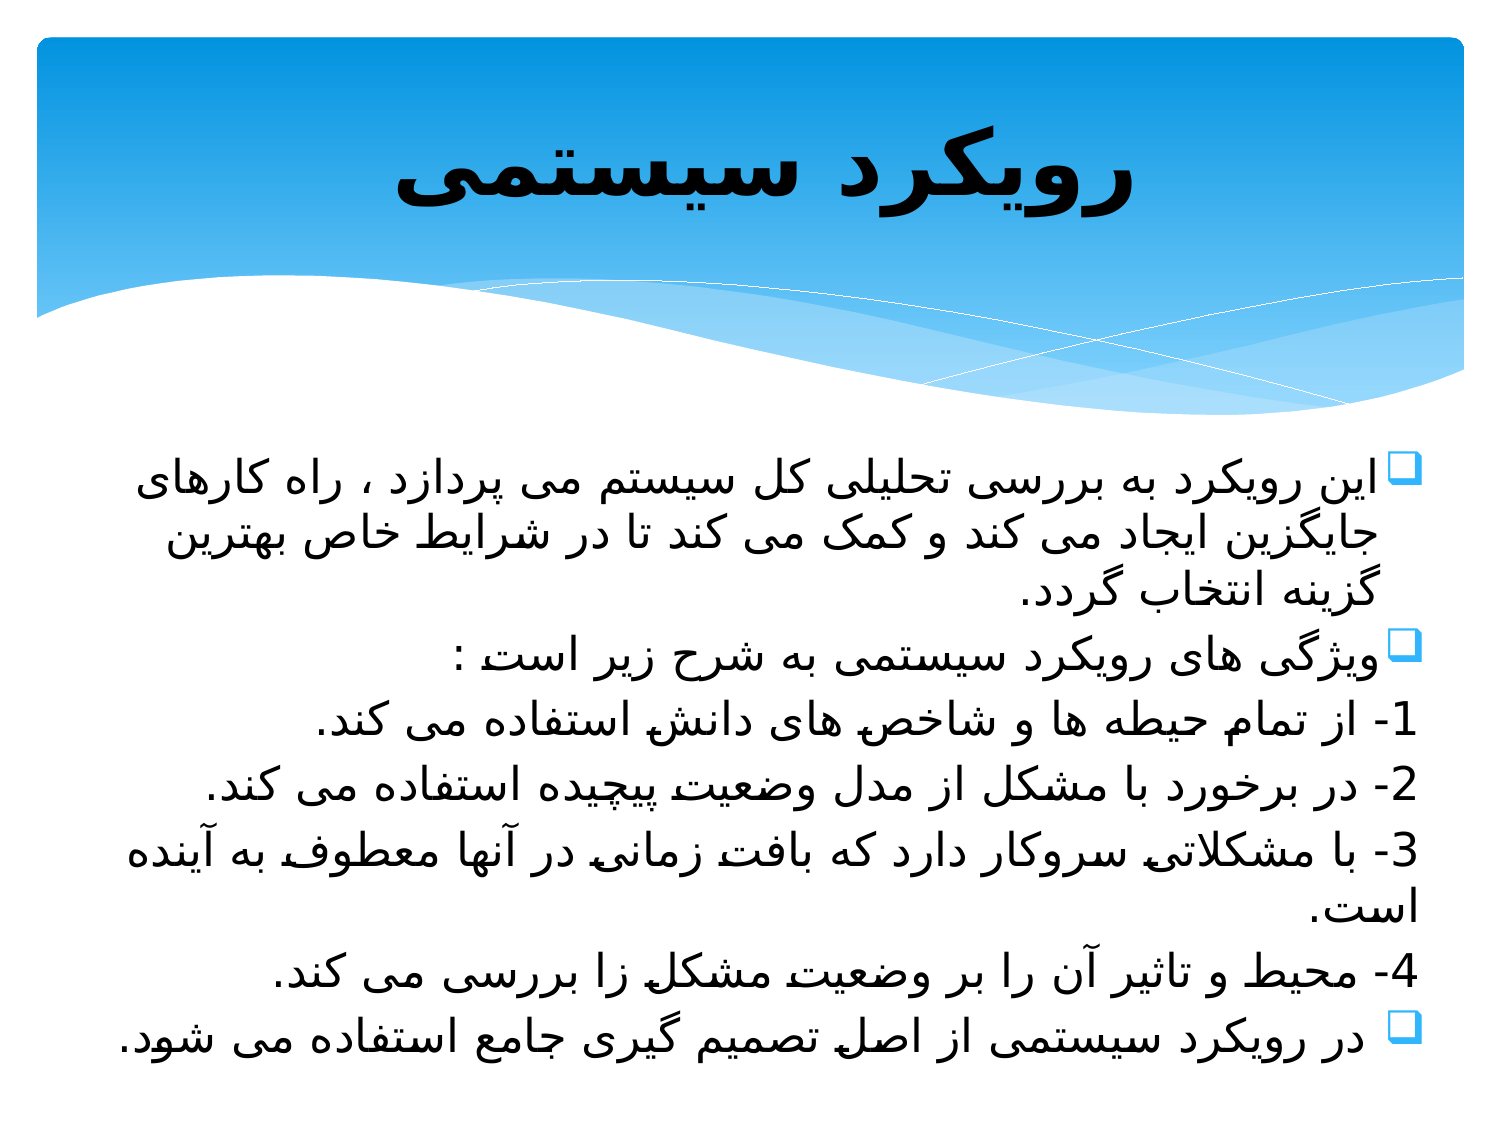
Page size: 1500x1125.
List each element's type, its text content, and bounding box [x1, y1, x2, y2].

title رویکرد سیستمی [75, 55, 1425, 261]
list این رویکرد به بررسی تحلیلی کل سیستم می پردازد ، راه کارهای جایگزین ایجاد می کند و کمک می کند تا در شرایط خاص بهترین گزینه انتخاب گردد. ویژگی های رویکرد سیستمی به شرح زیر است : 1- از تمام حیطه ها و شاخص های دانش استفاده می کند. 2- در برخورد با مشکل از مدل وضعیت پیچیده استفاده می کند. 3- با مشکلاتی سروکار دارد که بافت زمانی در آنها معطوف به آینده است. 4- محیط و تاثیر آن را بر وضعیت مشکل زا بررسی می کند. در رویکرد سیستمی از اصل تصمیم گیری جامع استفاده می شود. [53, 438, 1436, 1083]
